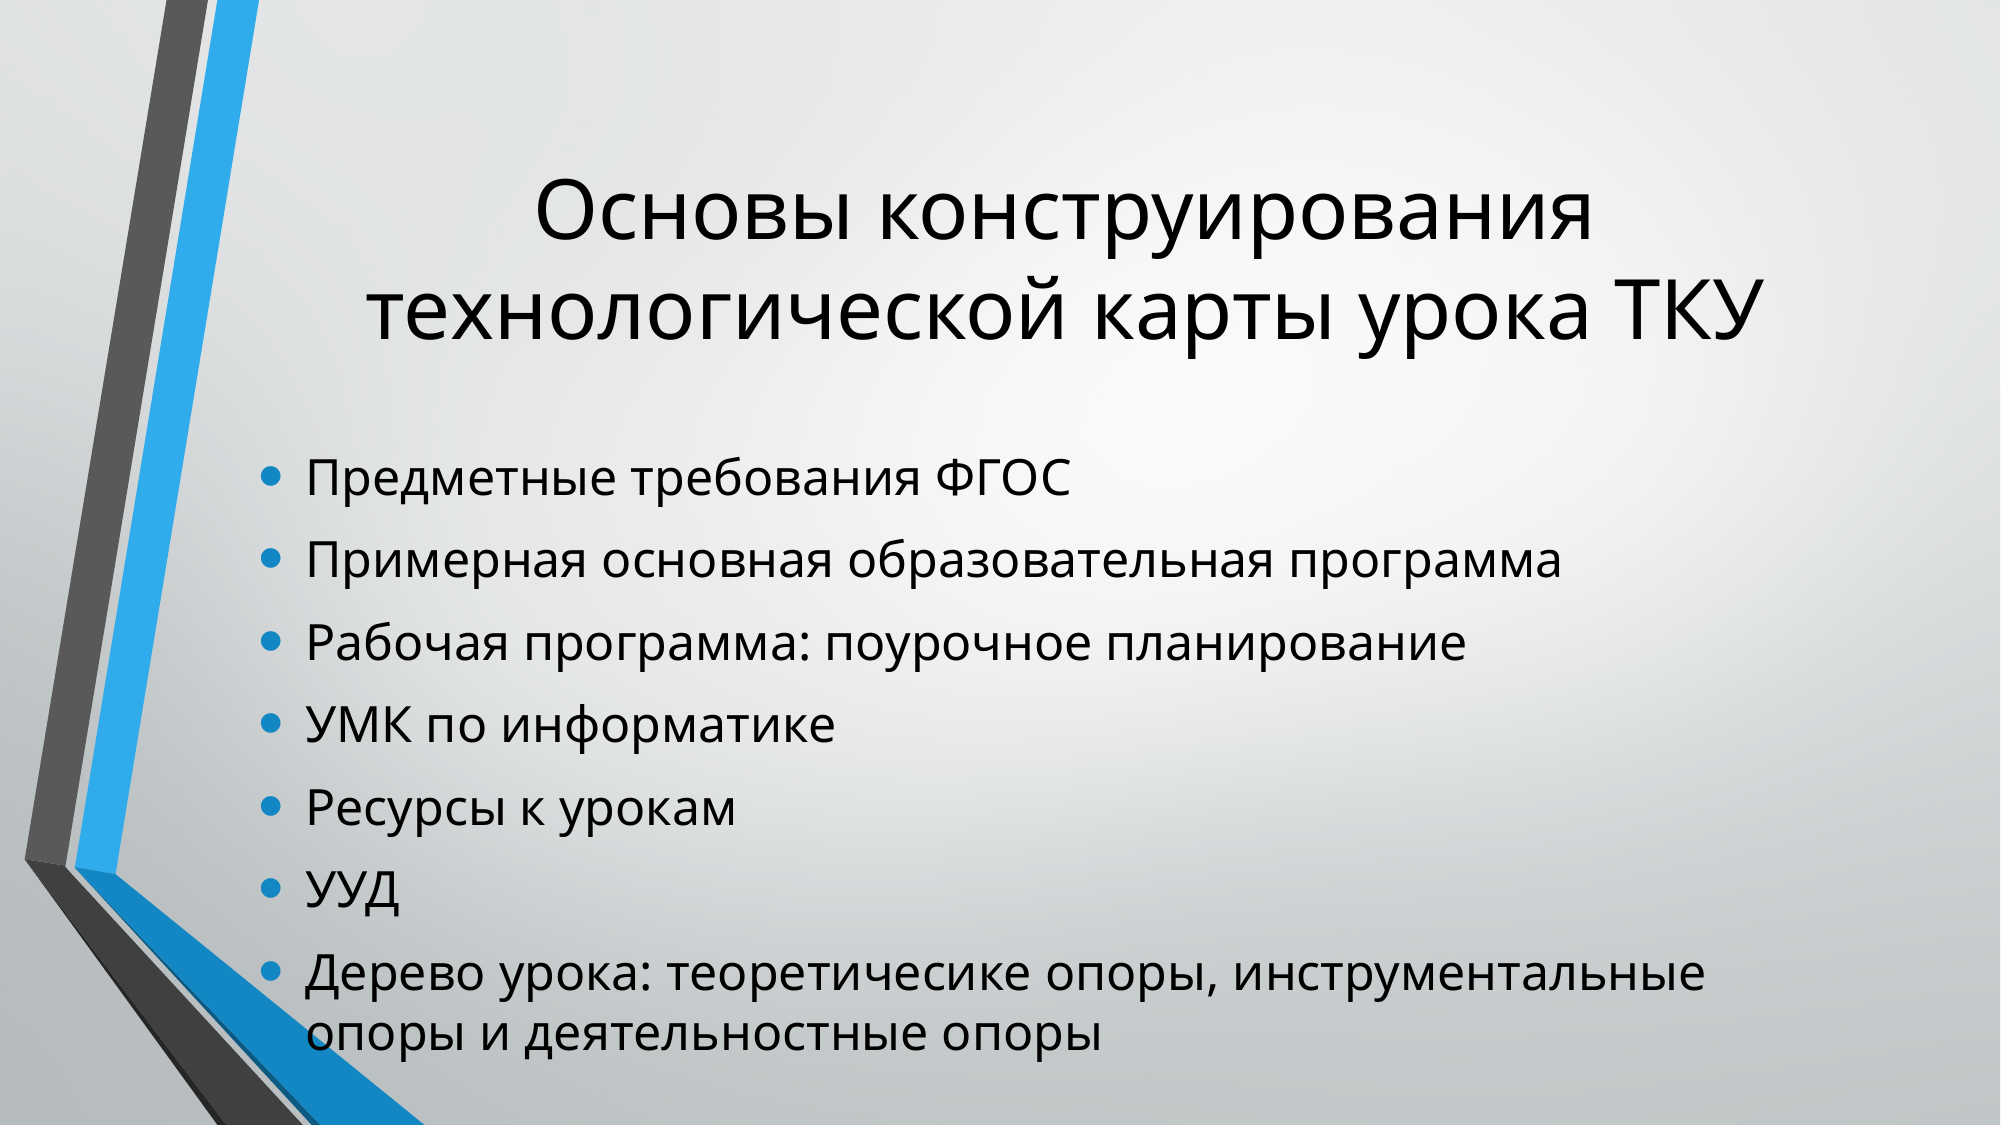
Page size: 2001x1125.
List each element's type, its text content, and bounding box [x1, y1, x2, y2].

title Основы конструирования технологической карты урока ТКУ [243, 112, 1887, 400]
list Предметные требования ФГОС Примерная основная образовательная программа Рабочая программа: поурочное планирование УМК по информатике Ресурсы к урокам УУД Дерево урока: теоретичесике опоры, инструментальные опоры и деятельностные опоры [243, 437, 1887, 1100]
